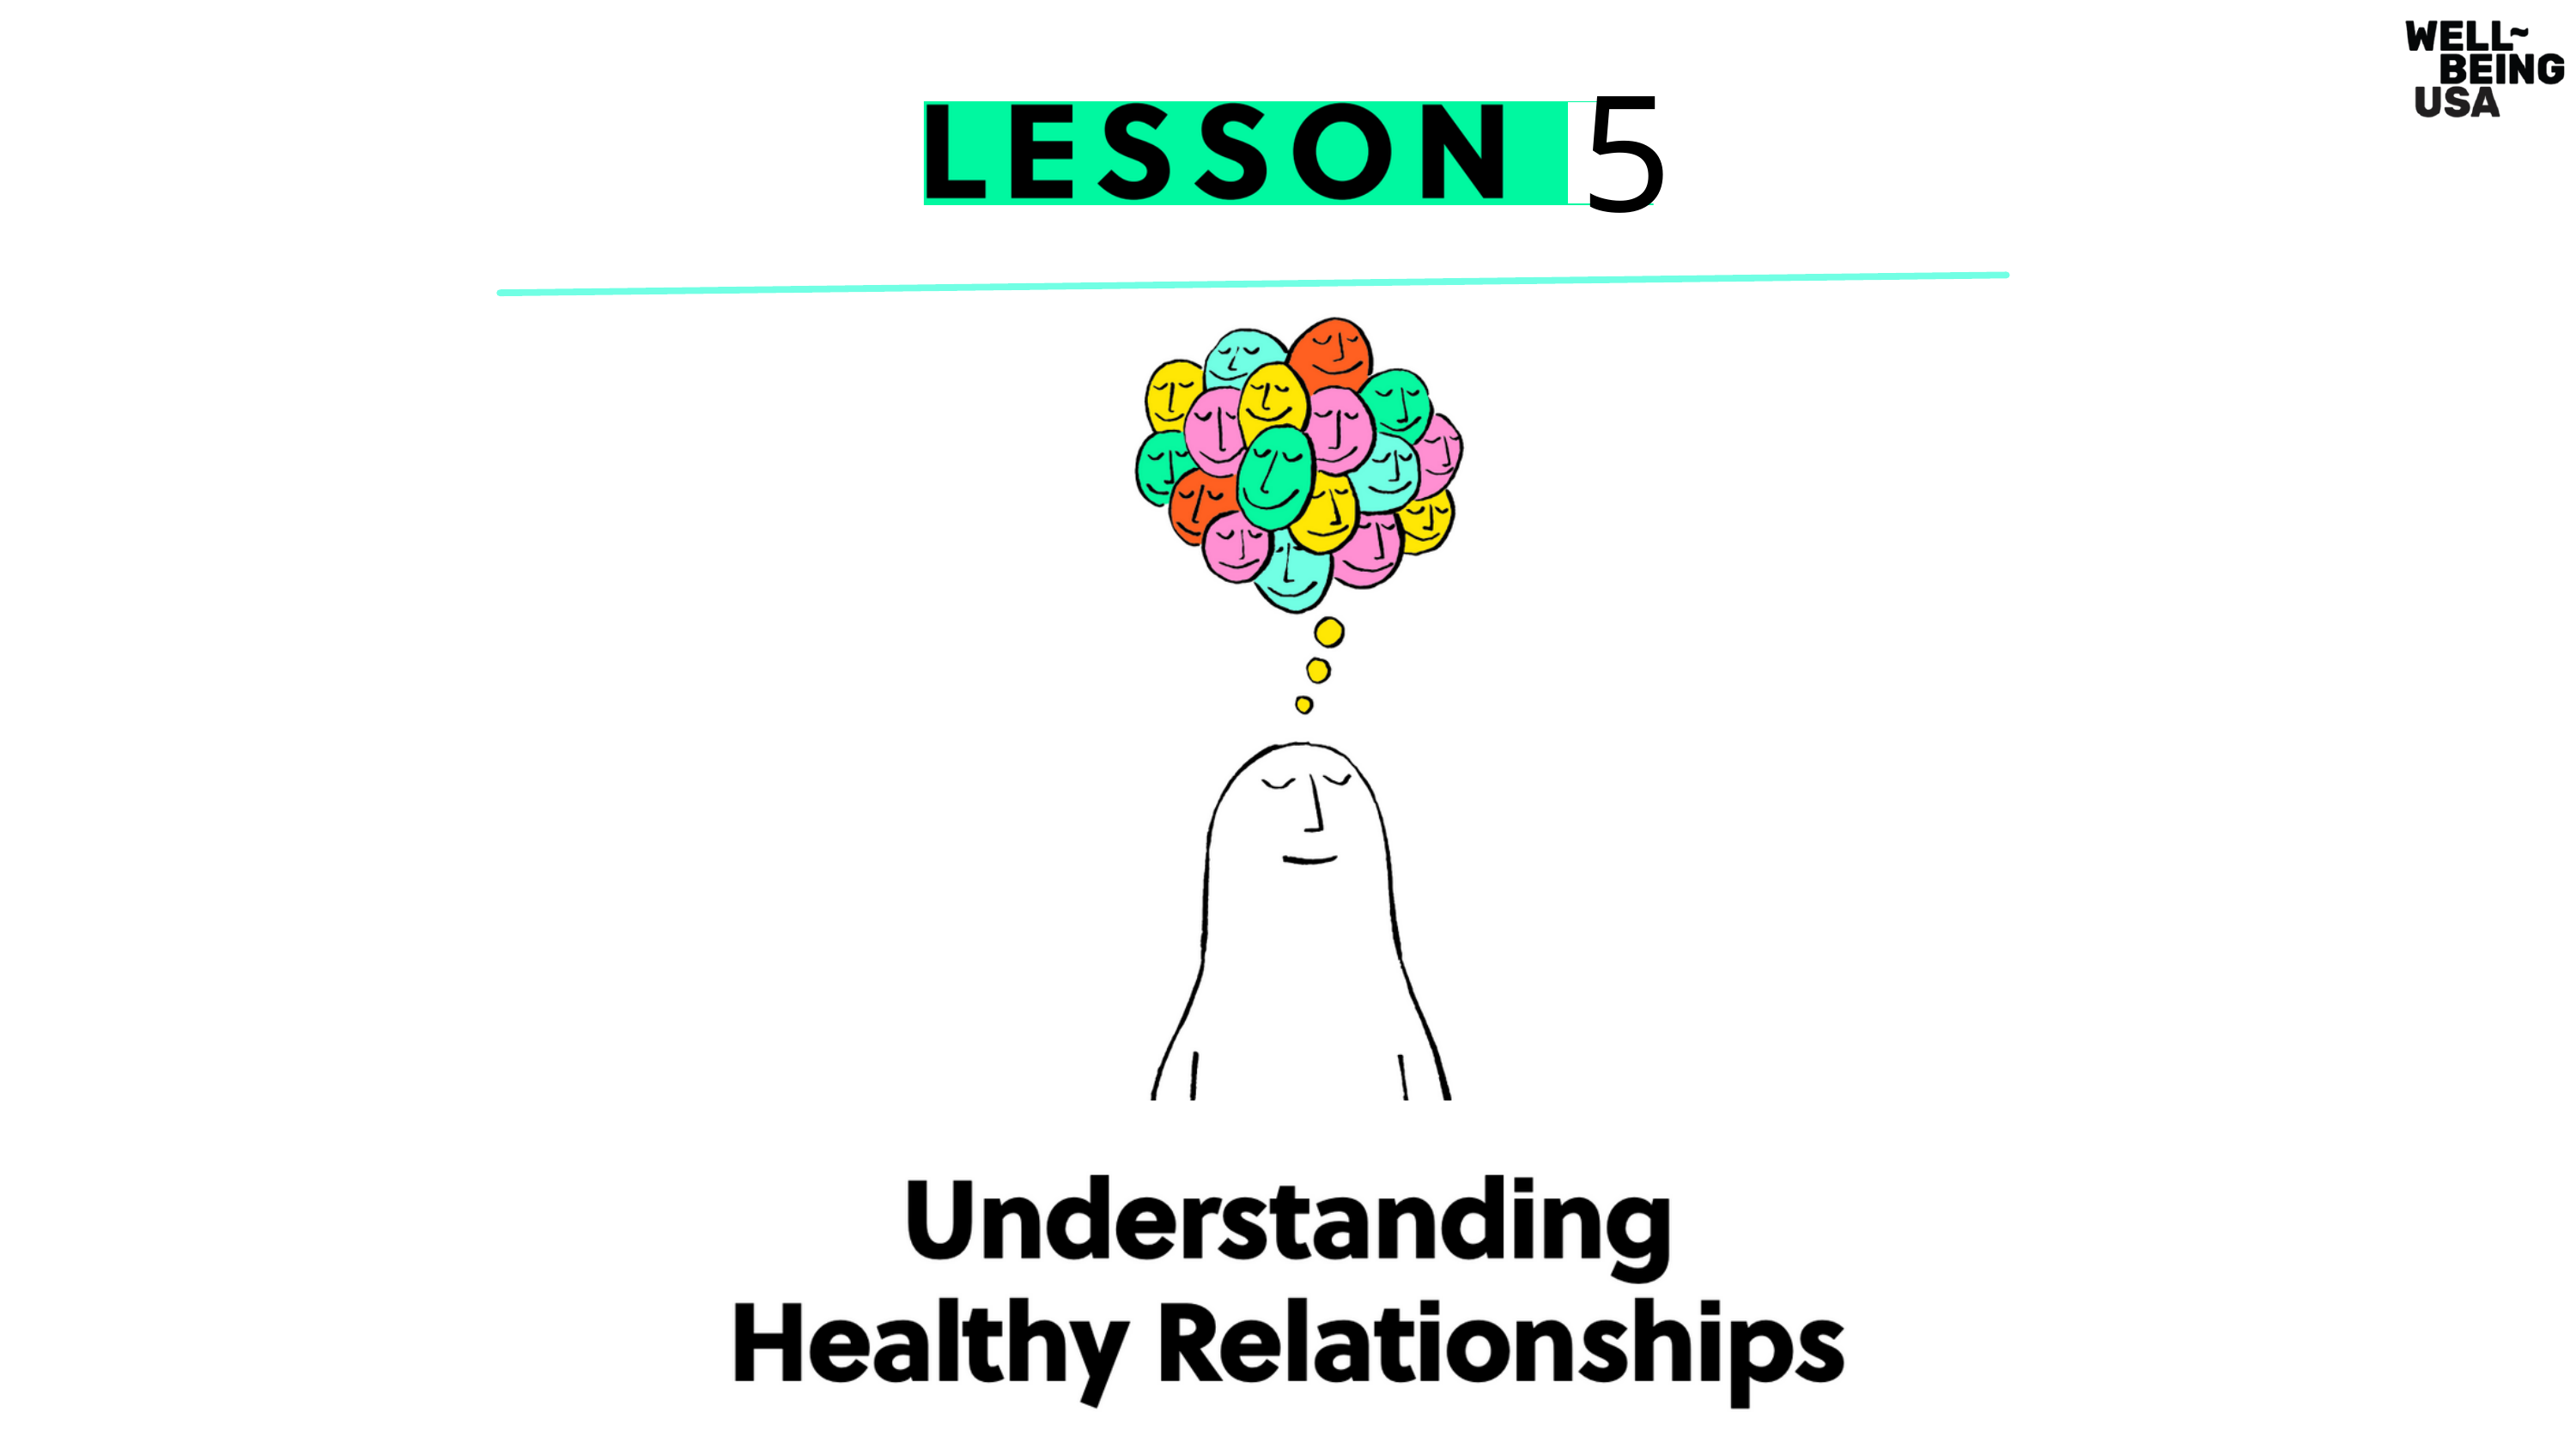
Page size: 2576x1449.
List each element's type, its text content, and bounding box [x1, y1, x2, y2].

text_box [923, 101, 1566, 205]
text_box [984, 296, 1591, 1100]
text_box 5 [1580, 50, 1704, 244]
text_box [2394, 3, 2576, 135]
text_box [645, 1100, 1934, 1425]
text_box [1567, 101, 1654, 204]
